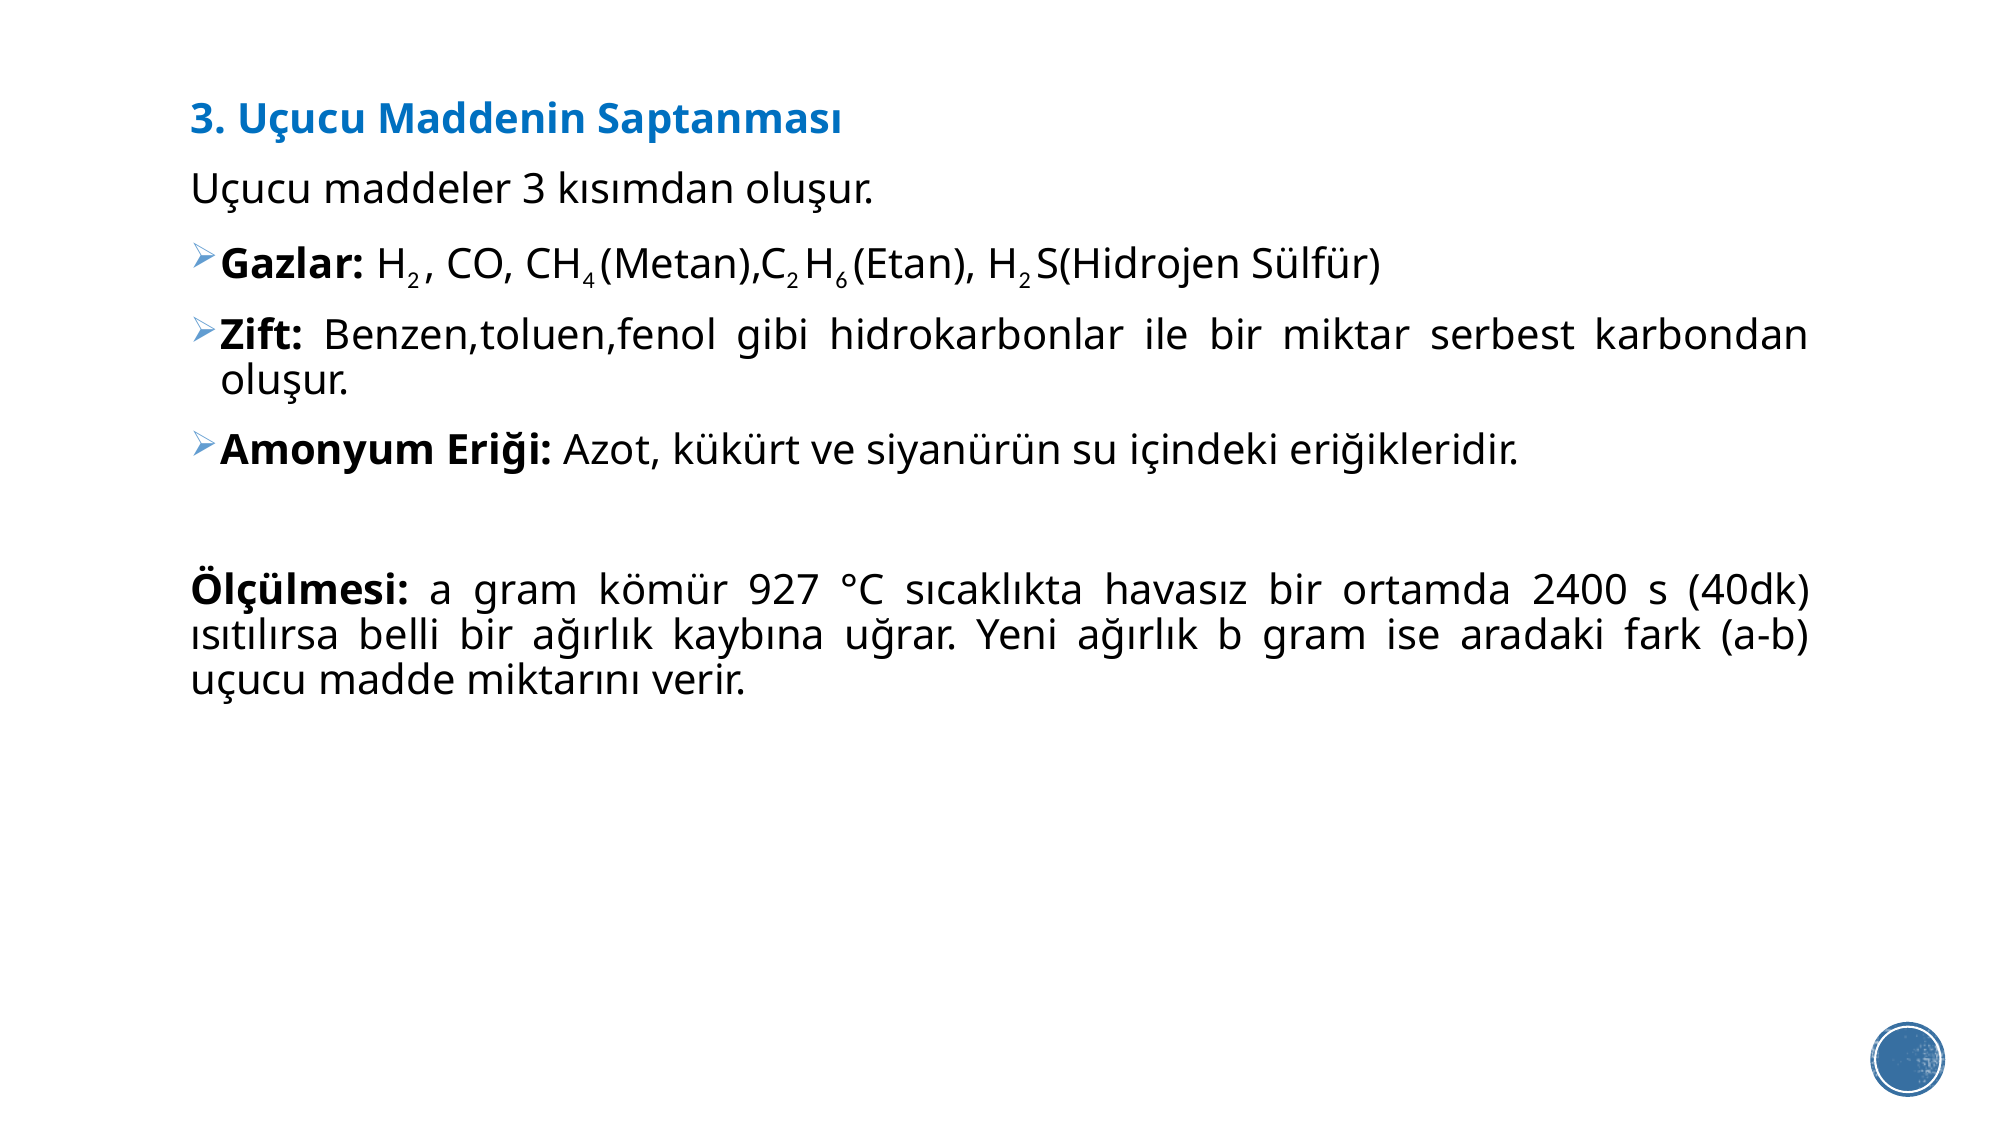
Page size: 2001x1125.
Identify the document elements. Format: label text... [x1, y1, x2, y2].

list 3. Uçucu Maddenin Saptanması Uçucu maddeler 3 kısımdan oluşur. Gazlar: H2 , CO, CH4 (Metan),C2 H6 (Etan), H2 S(Hidrojen Sülfür) Zift: Benzen,toluen,fenol gibi hidrokarbonlar ile bir miktar serbest karbondan oluşur. Amonyum Eriği: Azot, kükürt ve siyanürün su içindeki eriğikleridir. Ölçülmesi: a gram kömür 927 °C sıcaklıkta havasız bir ortamda 2400 s (40dk) ısıtılırsa belli bir ağırlık kaybına uğrar. Yeni ağırlık b gram ise aradaki fark (a‐b) uçucu madde miktarını verir. [175, 90, 1826, 1013]
